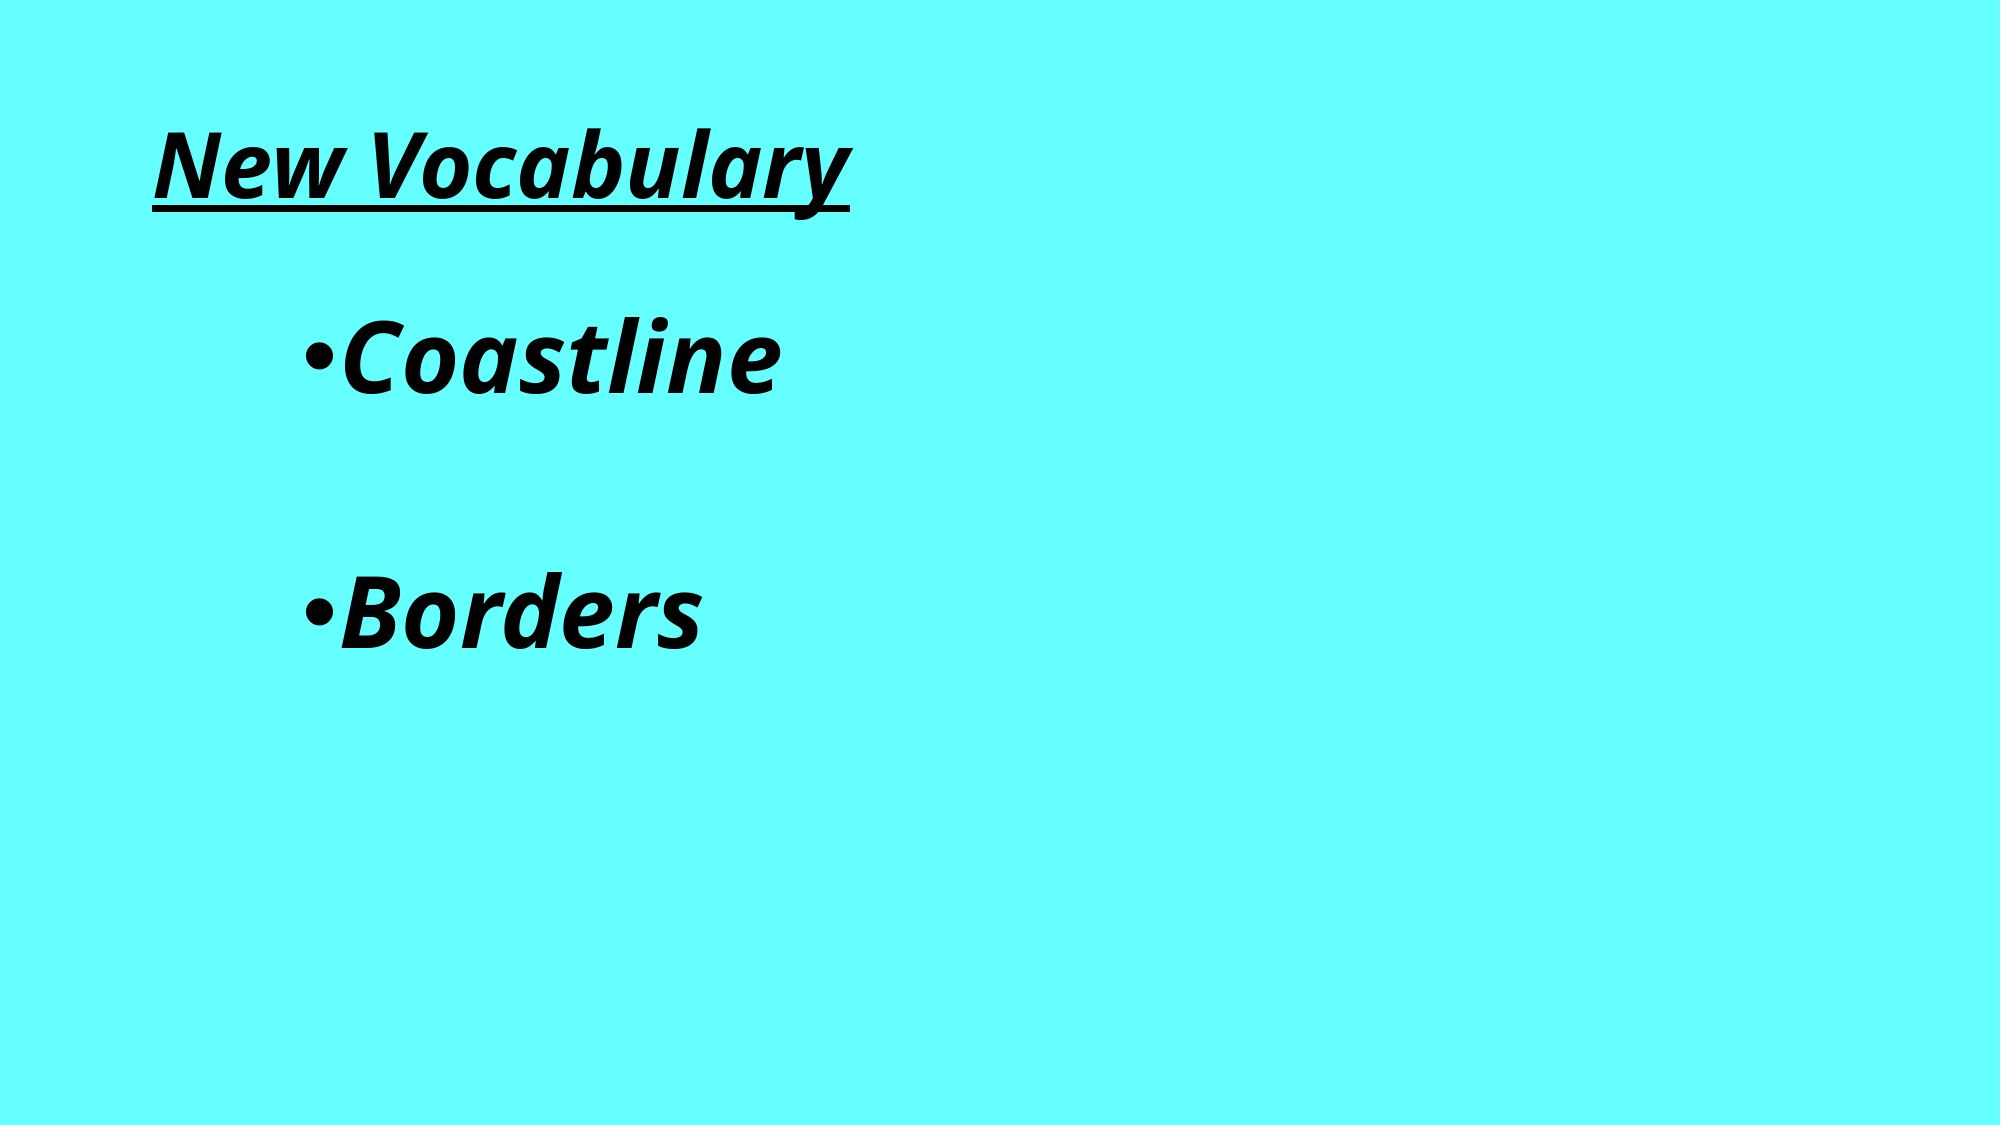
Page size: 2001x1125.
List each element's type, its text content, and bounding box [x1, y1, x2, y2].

title New Vocabulary [137, 59, 1863, 278]
list Coastline Borders [137, 299, 1863, 1014]
